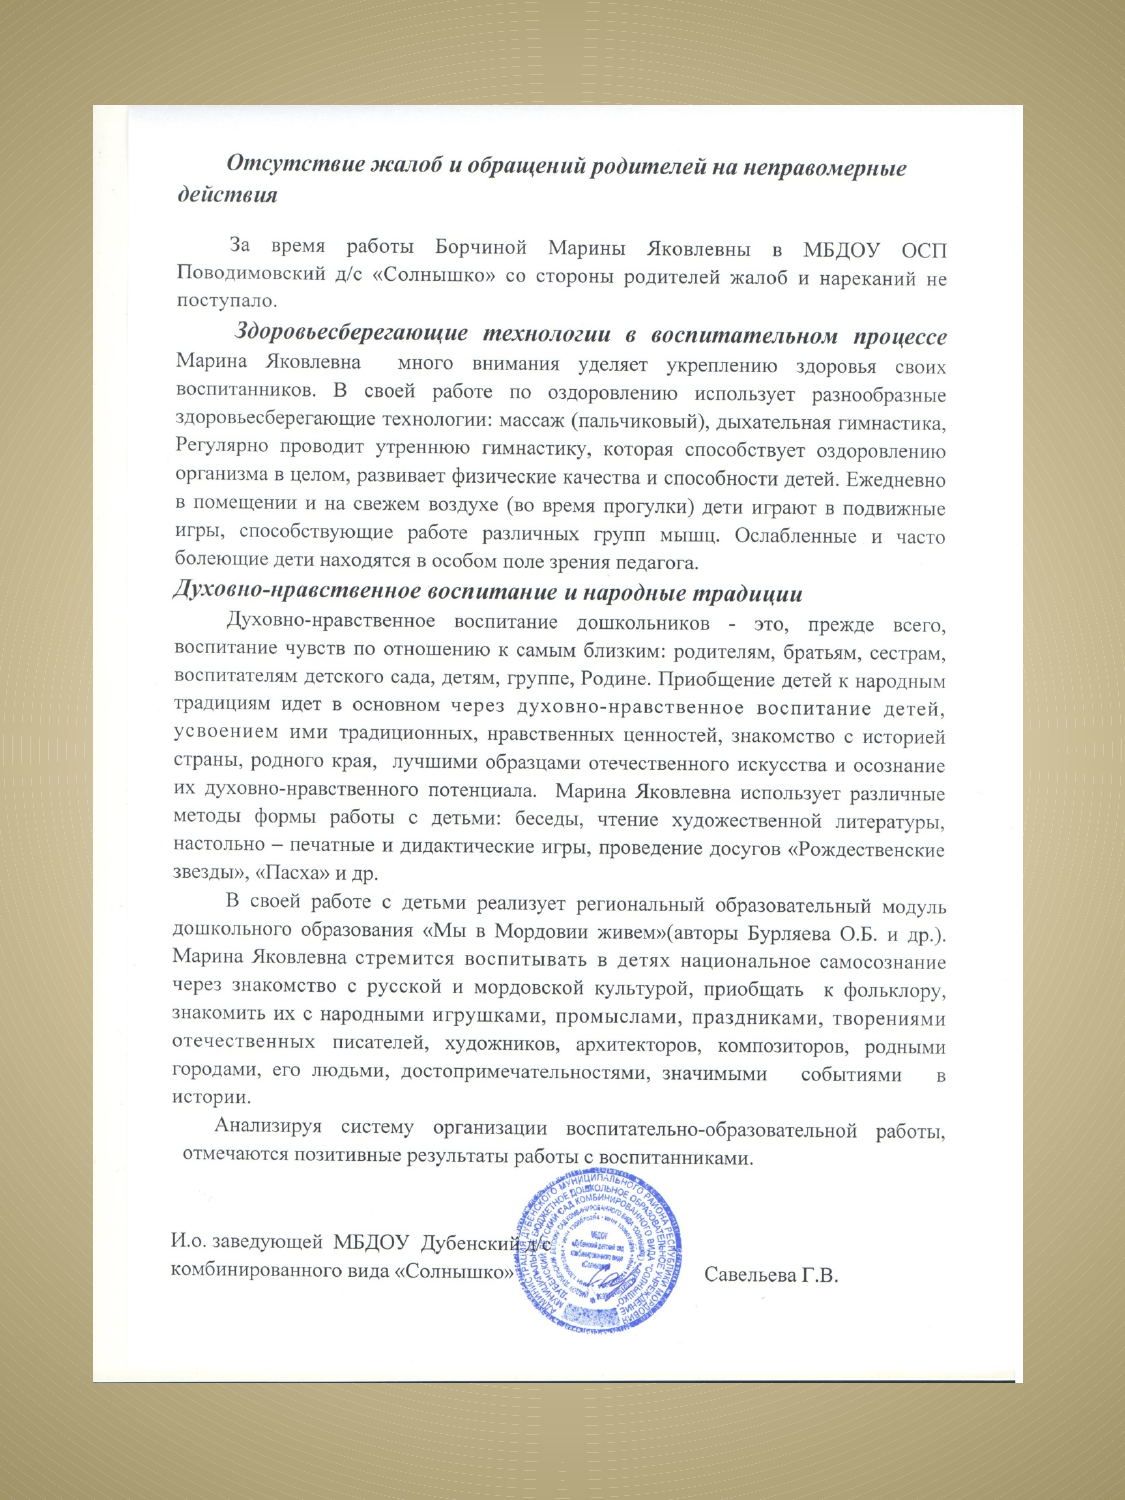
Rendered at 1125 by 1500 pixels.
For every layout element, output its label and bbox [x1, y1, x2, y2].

picture [93, 105, 1023, 1383]
